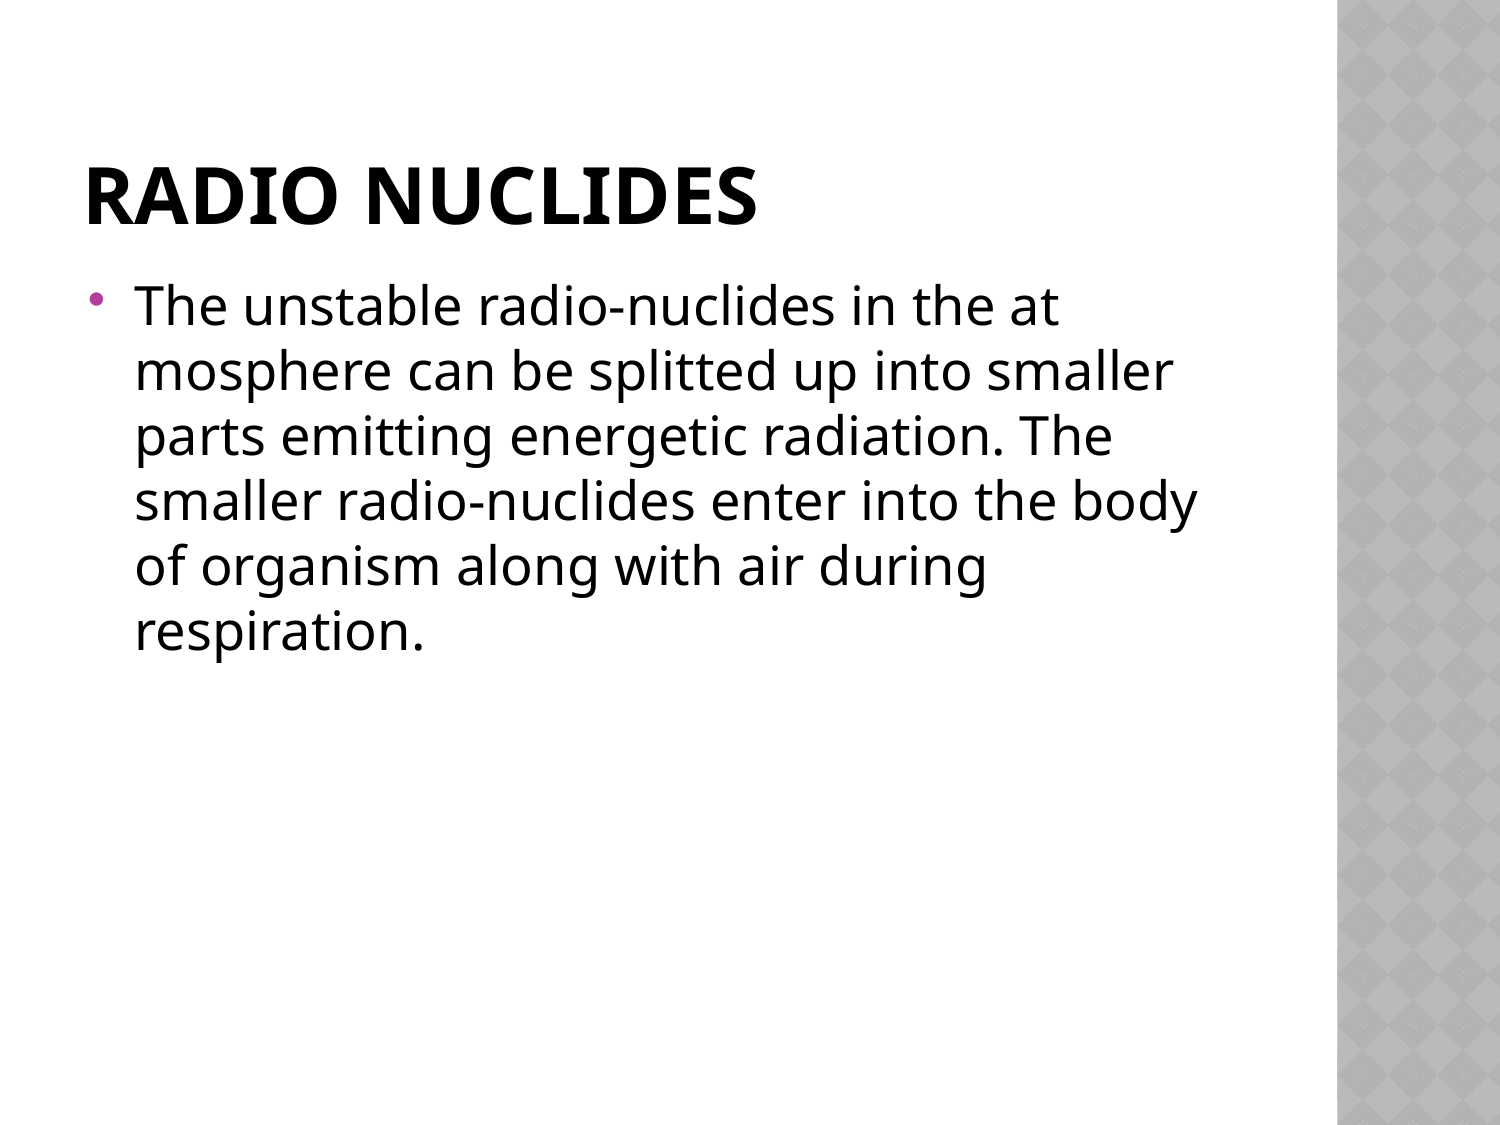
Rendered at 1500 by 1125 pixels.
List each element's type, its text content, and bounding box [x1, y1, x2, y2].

list The unstable radio-nuclides in the at­mosphere can be splitted up into smaller parts emitting energetic radiation. The smaller radio-nuclides enter into the body of or­ganism along with air during respiration. [75, 264, 1263, 1059]
title Radio nuclides [75, 52, 1263, 240]
